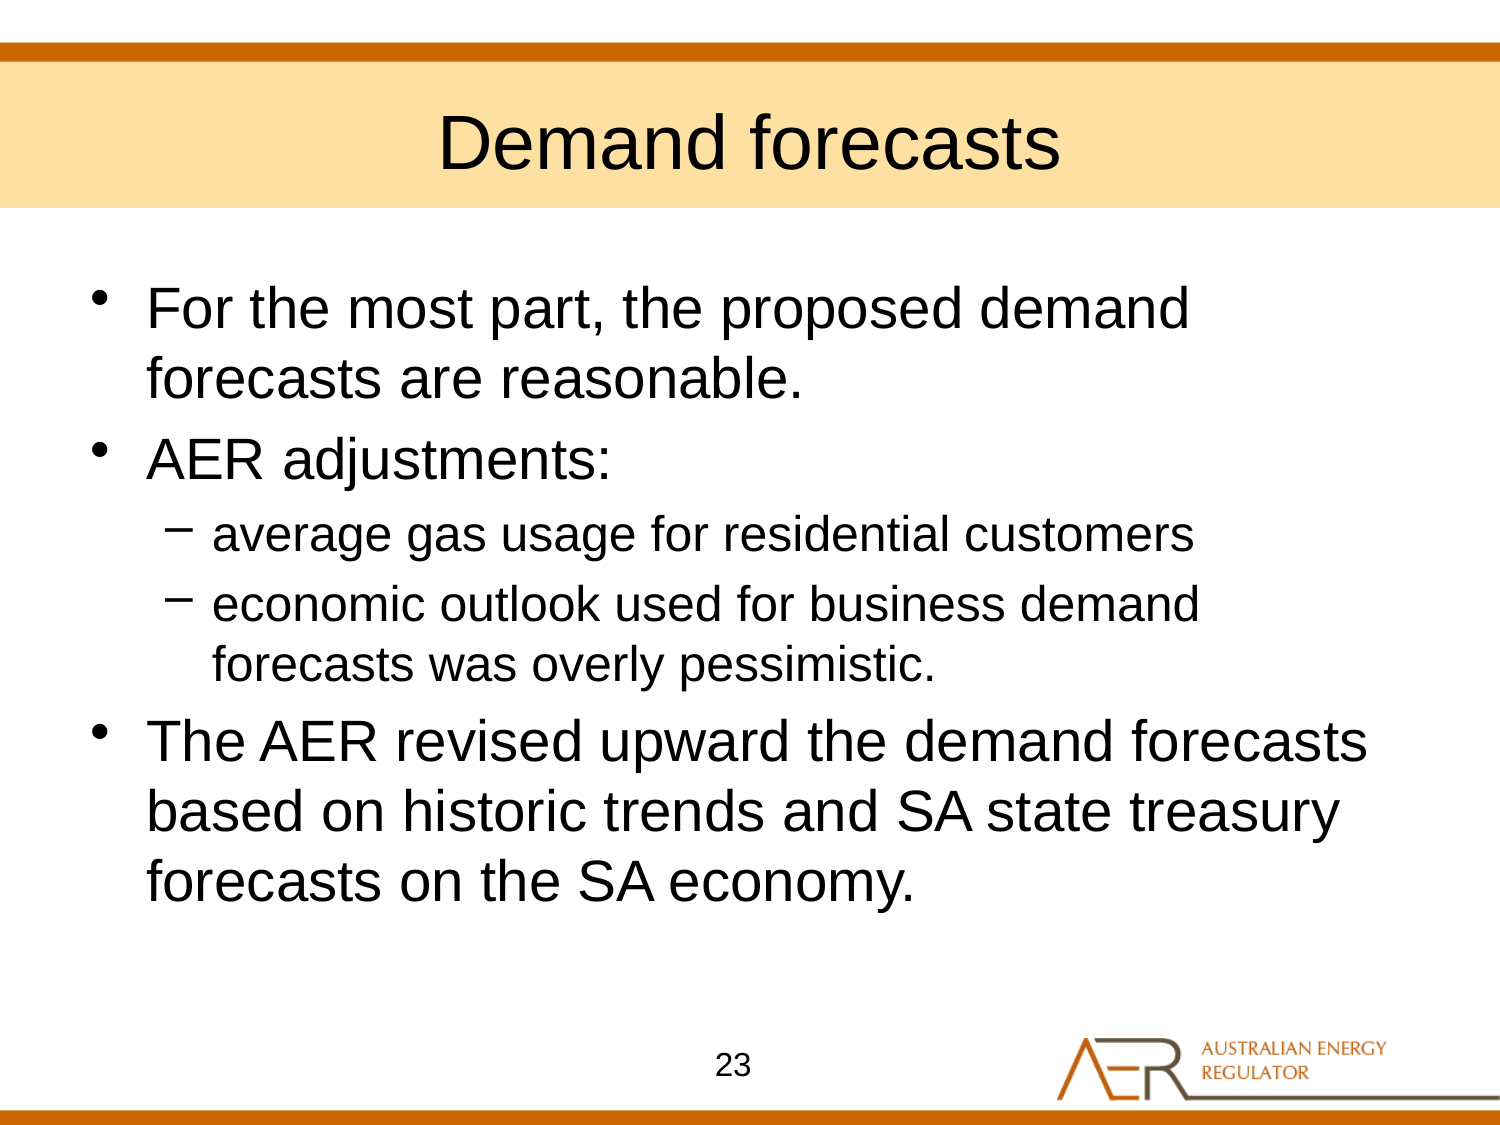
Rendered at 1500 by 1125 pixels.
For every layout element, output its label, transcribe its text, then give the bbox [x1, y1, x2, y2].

title Demand forecasts [74, 44, 1426, 233]
picture [1057, 1038, 1500, 1101]
list For the most part, the proposed demand forecasts are reasonable. AER adjustments: average gas usage for residential customers economic outlook used for business demand forecasts was overly pessimistic. The AER revised upward the demand forecasts based on historic trends and SA state treasury forecasts on the SA economy. [74, 262, 1426, 1006]
text_box 23 [699, 1035, 773, 1090]
